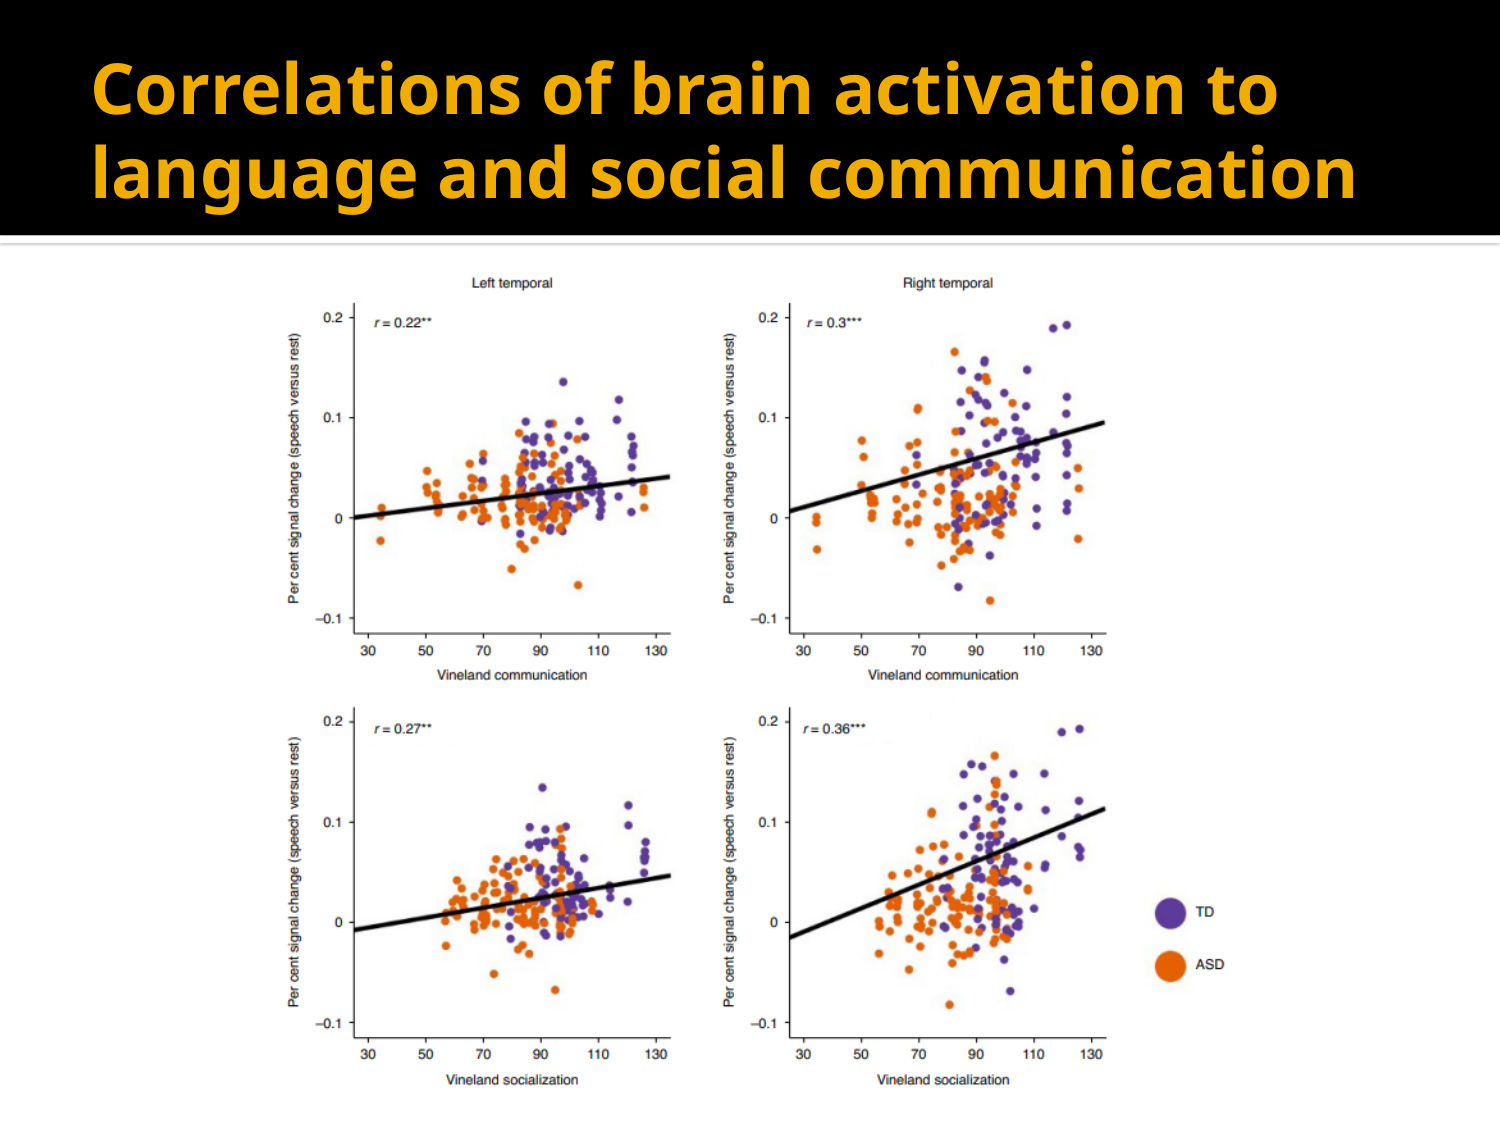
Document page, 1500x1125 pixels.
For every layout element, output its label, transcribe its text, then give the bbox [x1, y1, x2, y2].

picture [268, 266, 1232, 1100]
title Correlations of brain activation to language and social communication [75, 25, 1425, 231]
